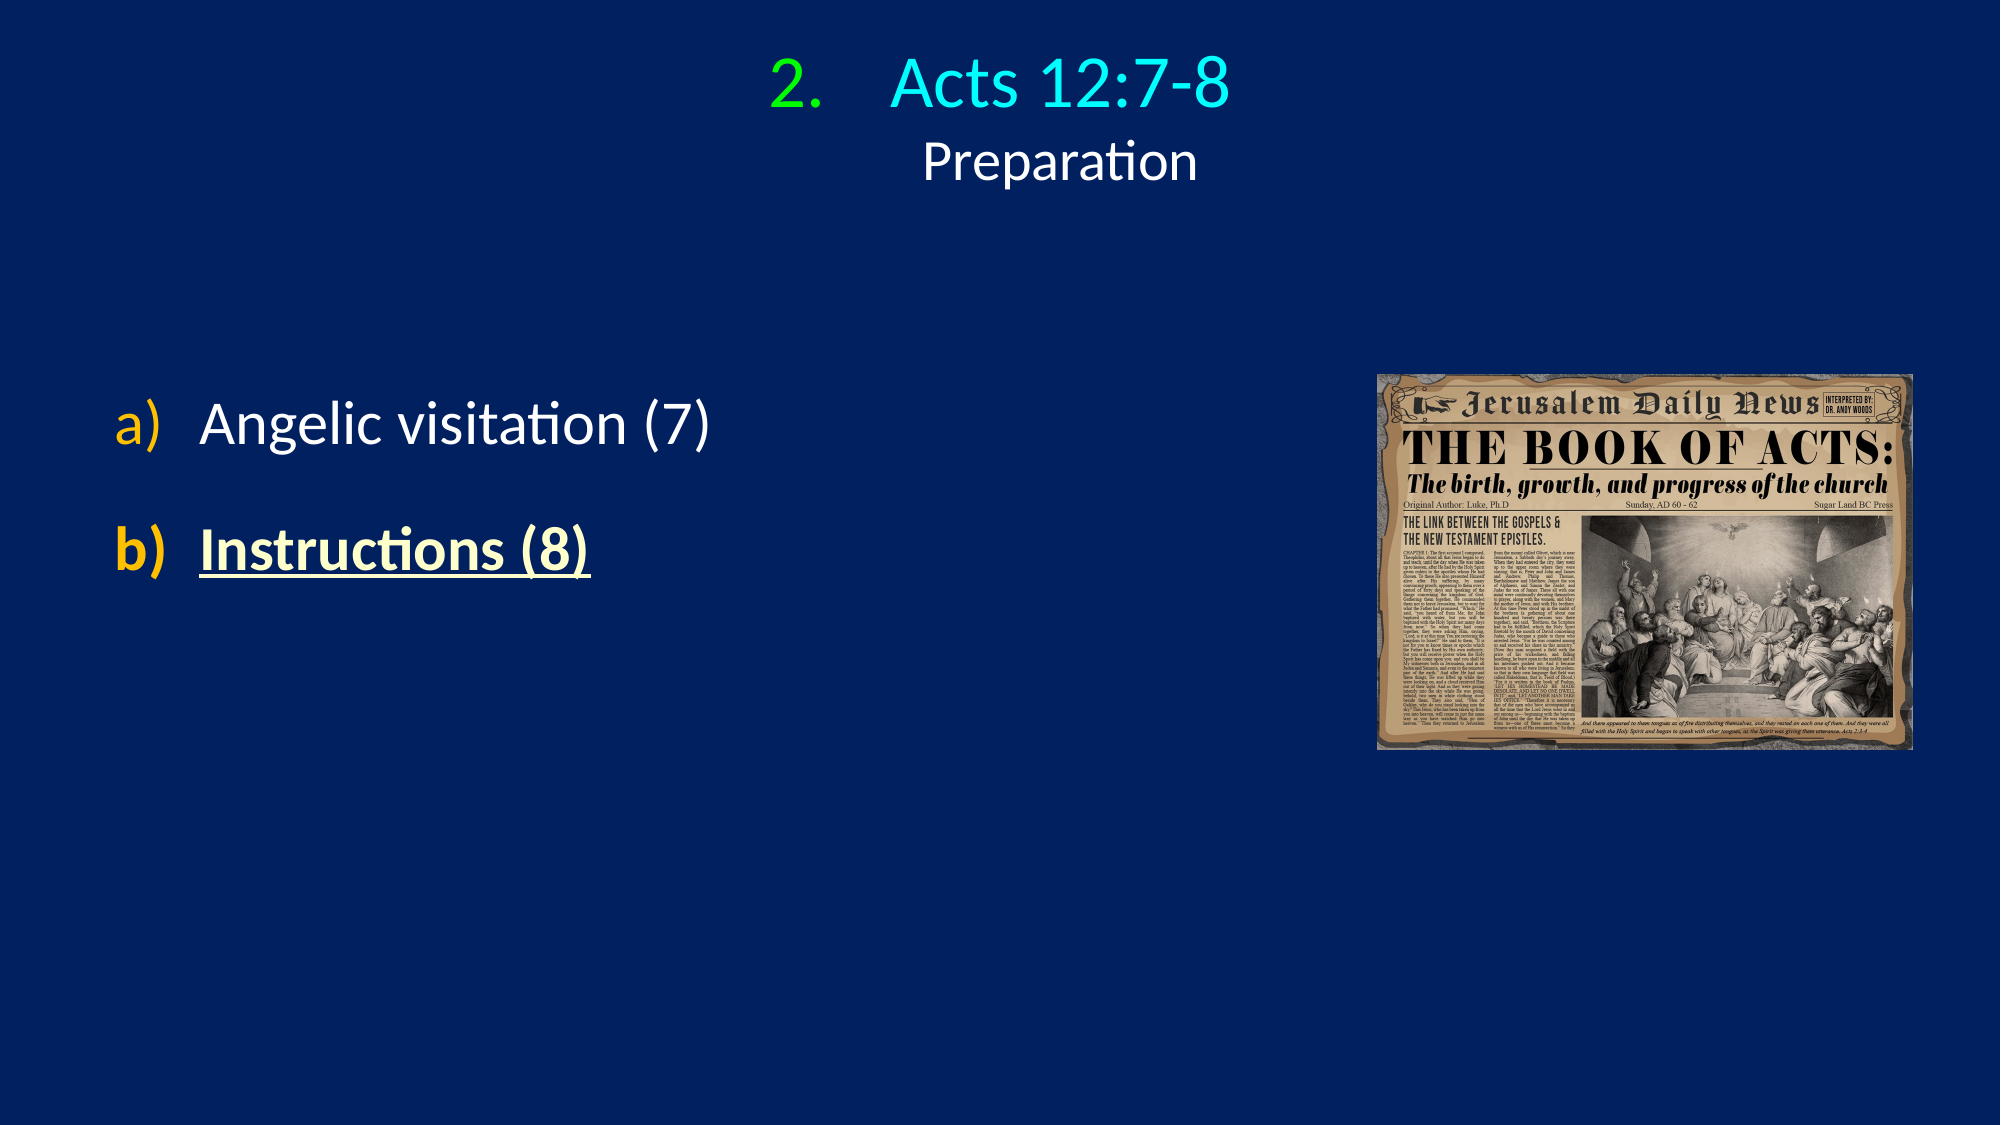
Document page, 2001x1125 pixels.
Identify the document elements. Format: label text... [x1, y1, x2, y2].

picture [1377, 374, 1913, 750]
title Acts 12:7-8 Preparation [449, 37, 1551, 188]
list Angelic visitation (7) Instructions (8) [99, 375, 1238, 750]
